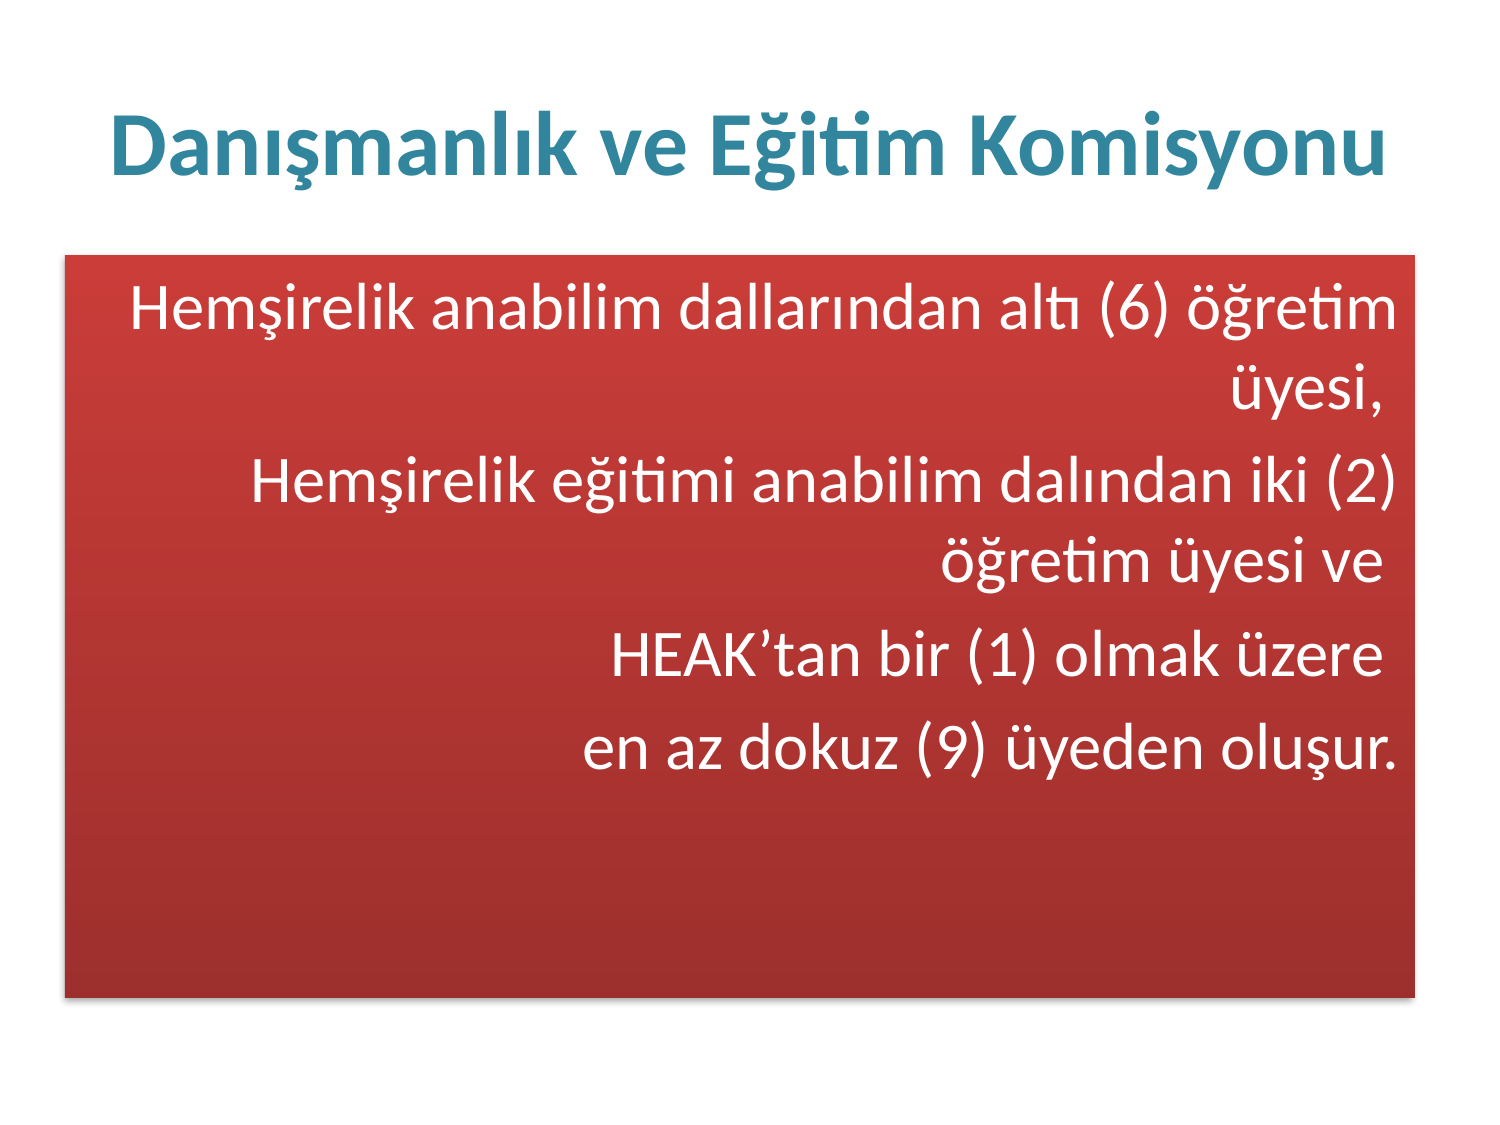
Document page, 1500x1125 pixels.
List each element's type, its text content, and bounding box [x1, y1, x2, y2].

list Hemşirelik anabilim dallarından altı (6) öğretim üyesi, Hemşirelik eğitimi anabilim dalından iki (2) öğretim üyesi ve HEAK’tan bir (1) olmak üzere en az dokuz (9) üyeden oluşur. [64, 255, 1415, 998]
title Danışmanlık ve Eğitim Komisyonu [75, 45, 1425, 233]
